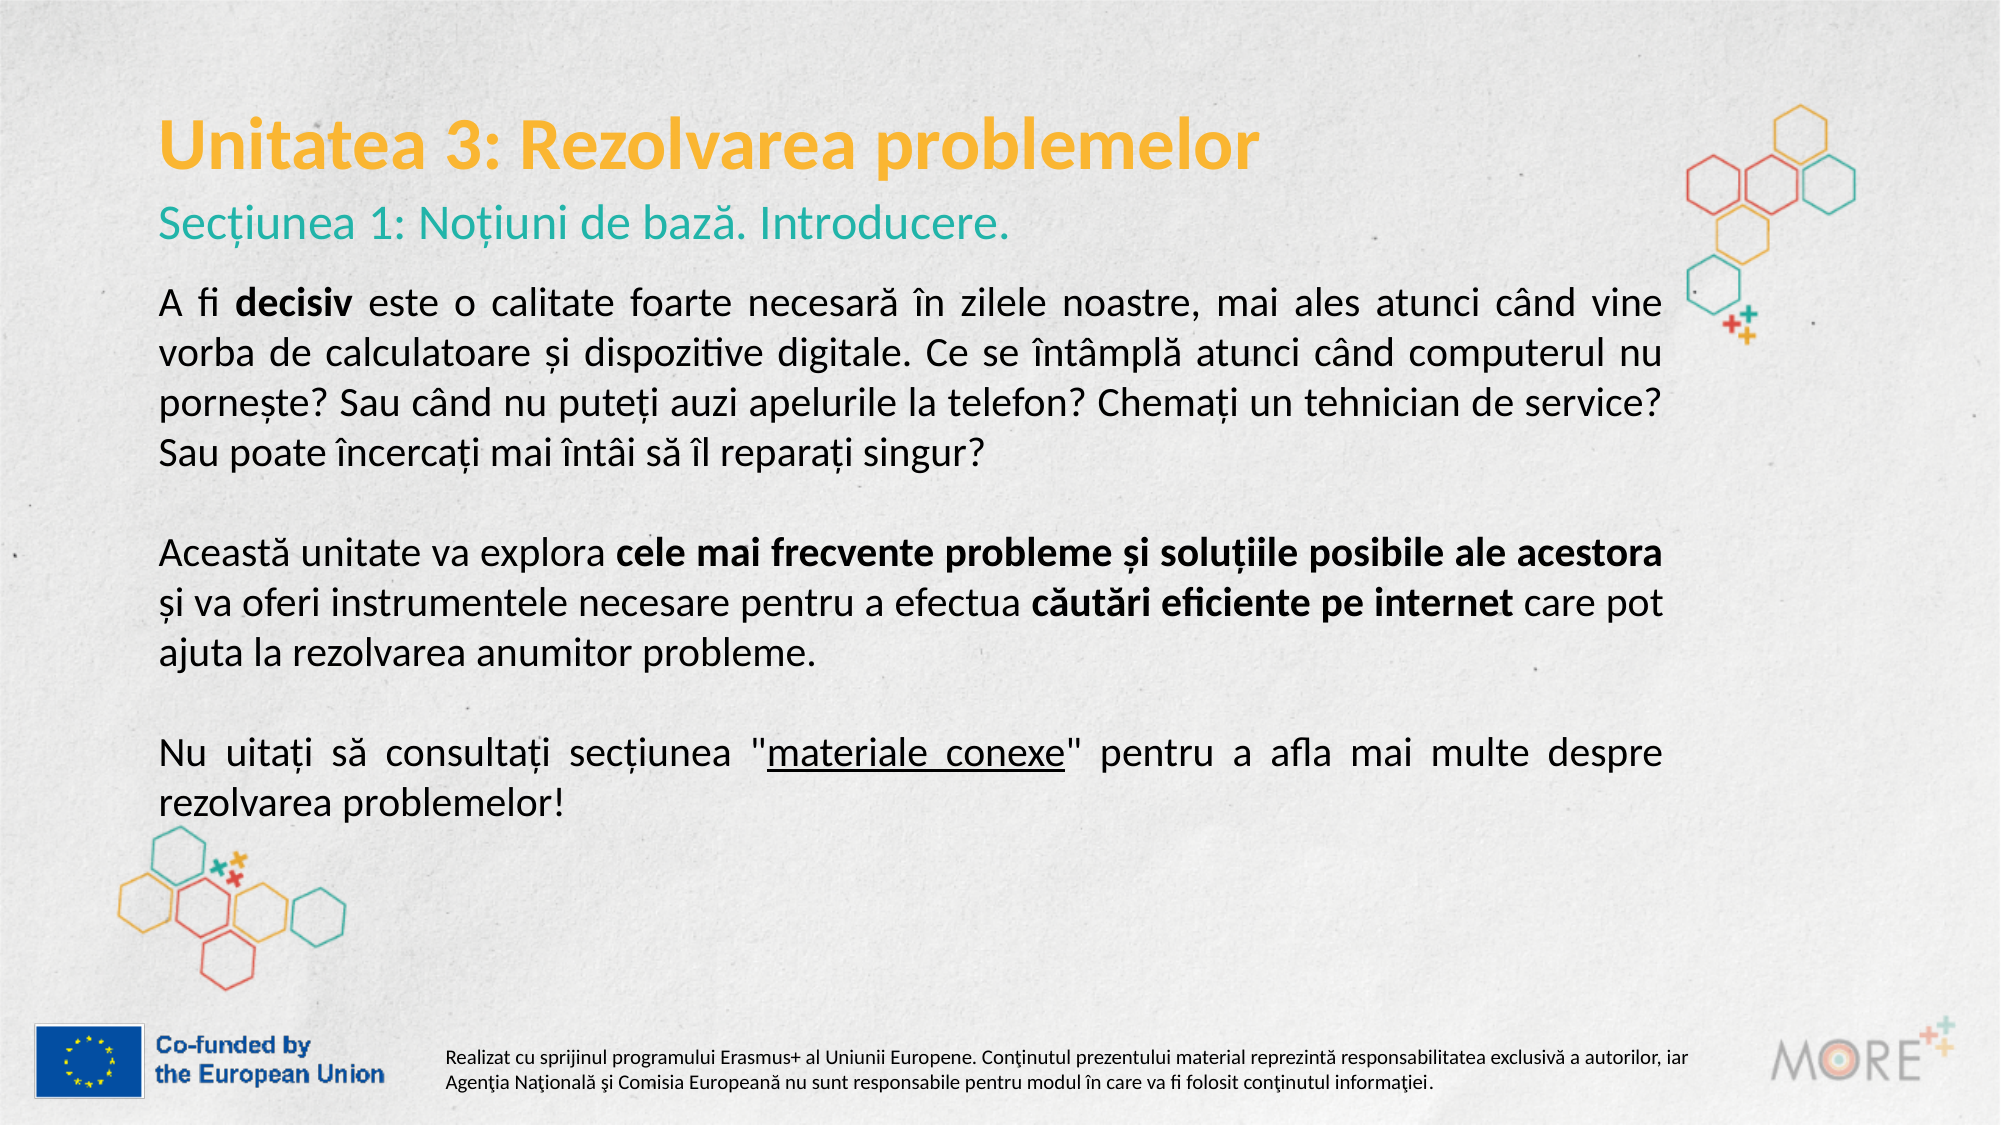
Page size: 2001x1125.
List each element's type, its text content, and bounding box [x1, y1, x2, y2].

text_box Unitatea 3: Rezolvarea problemelor [143, 87, 1491, 192]
picture [0, 0, 2001, 1125]
text_box A fi decisiv este o calitate foarte necesară în zilele noastre, mai ales atunci când vine vorba de calculatoare și dispozitive digitale. Ce se întâmplă atunci când computerul nu pornește? Sau când nu puteți auzi apelurile la telefon? Chemați un tehnician de service? Sau poate încercați mai întâi să îl reparați singur? Această unitate va explora cele mai frecvente probleme și soluțiile posibile ale acestora și va oferi instrumentele necesare pentru a efectua căutări eficiente pe internet care pot ajuta la rezolvarea anumitor probleme. Nu uitați să consultați secțiunea "materiale conexe" pentru a afla mai multe despre rezolvarea problemelor! [143, 267, 1679, 928]
text_box Realizat cu sprijinul programului Erasmus+ al Uniunii Europene. Conţinutul prezentului material reprezintă responsabilitatea exclusivă a autorilor, iar Agenţia Naţională şi Comisia Europeană nu sunt responsabile pentru modul în care va fi folosit conţinutul informaţiei. [430, 1036, 1727, 1102]
text_box Secțiunea 1: Noțiuni de bază. Introducere. [143, 182, 1406, 257]
